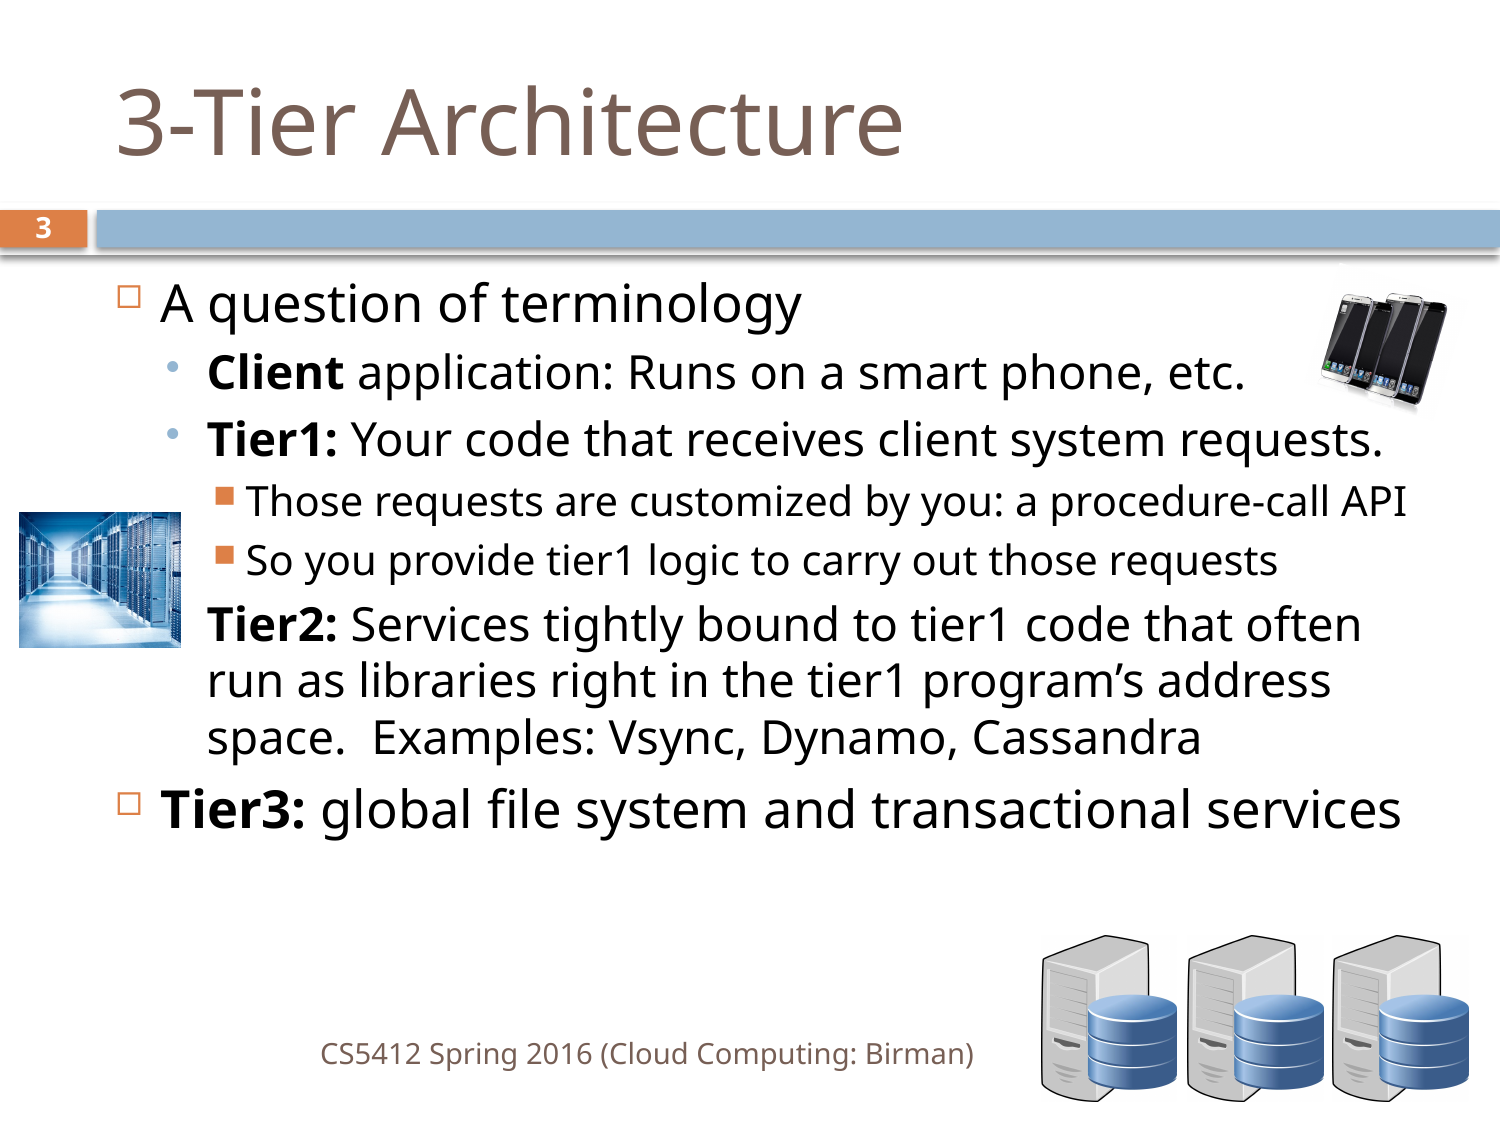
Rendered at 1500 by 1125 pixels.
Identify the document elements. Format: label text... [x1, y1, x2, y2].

picture [1332, 934, 1469, 1103]
footer CS5412 Spring 2016 (Cloud Computing: Birman) [99, 1024, 990, 1085]
picture [1040, 934, 1178, 1103]
list A question of terminology Client application: Runs on a smart phone, etc. Tier1: Your code that receives client system requests. Those requests are customized by you: a procedure-call API So you provide tier1 logic to carry out those requests Tier2: Services tightly bound to tier1 code that often run as libraries right in the tier1 program’s address space. Examples: Vsync, Dynamo, Cassandra Tier3: global file system and transactional services [100, 262, 1438, 1000]
title 3-Tier Architecture [100, 37, 1438, 200]
picture [1304, 263, 1469, 421]
picture [1187, 934, 1324, 1103]
slide_number 3 [0, 208, 88, 249]
picture [18, 512, 182, 648]
